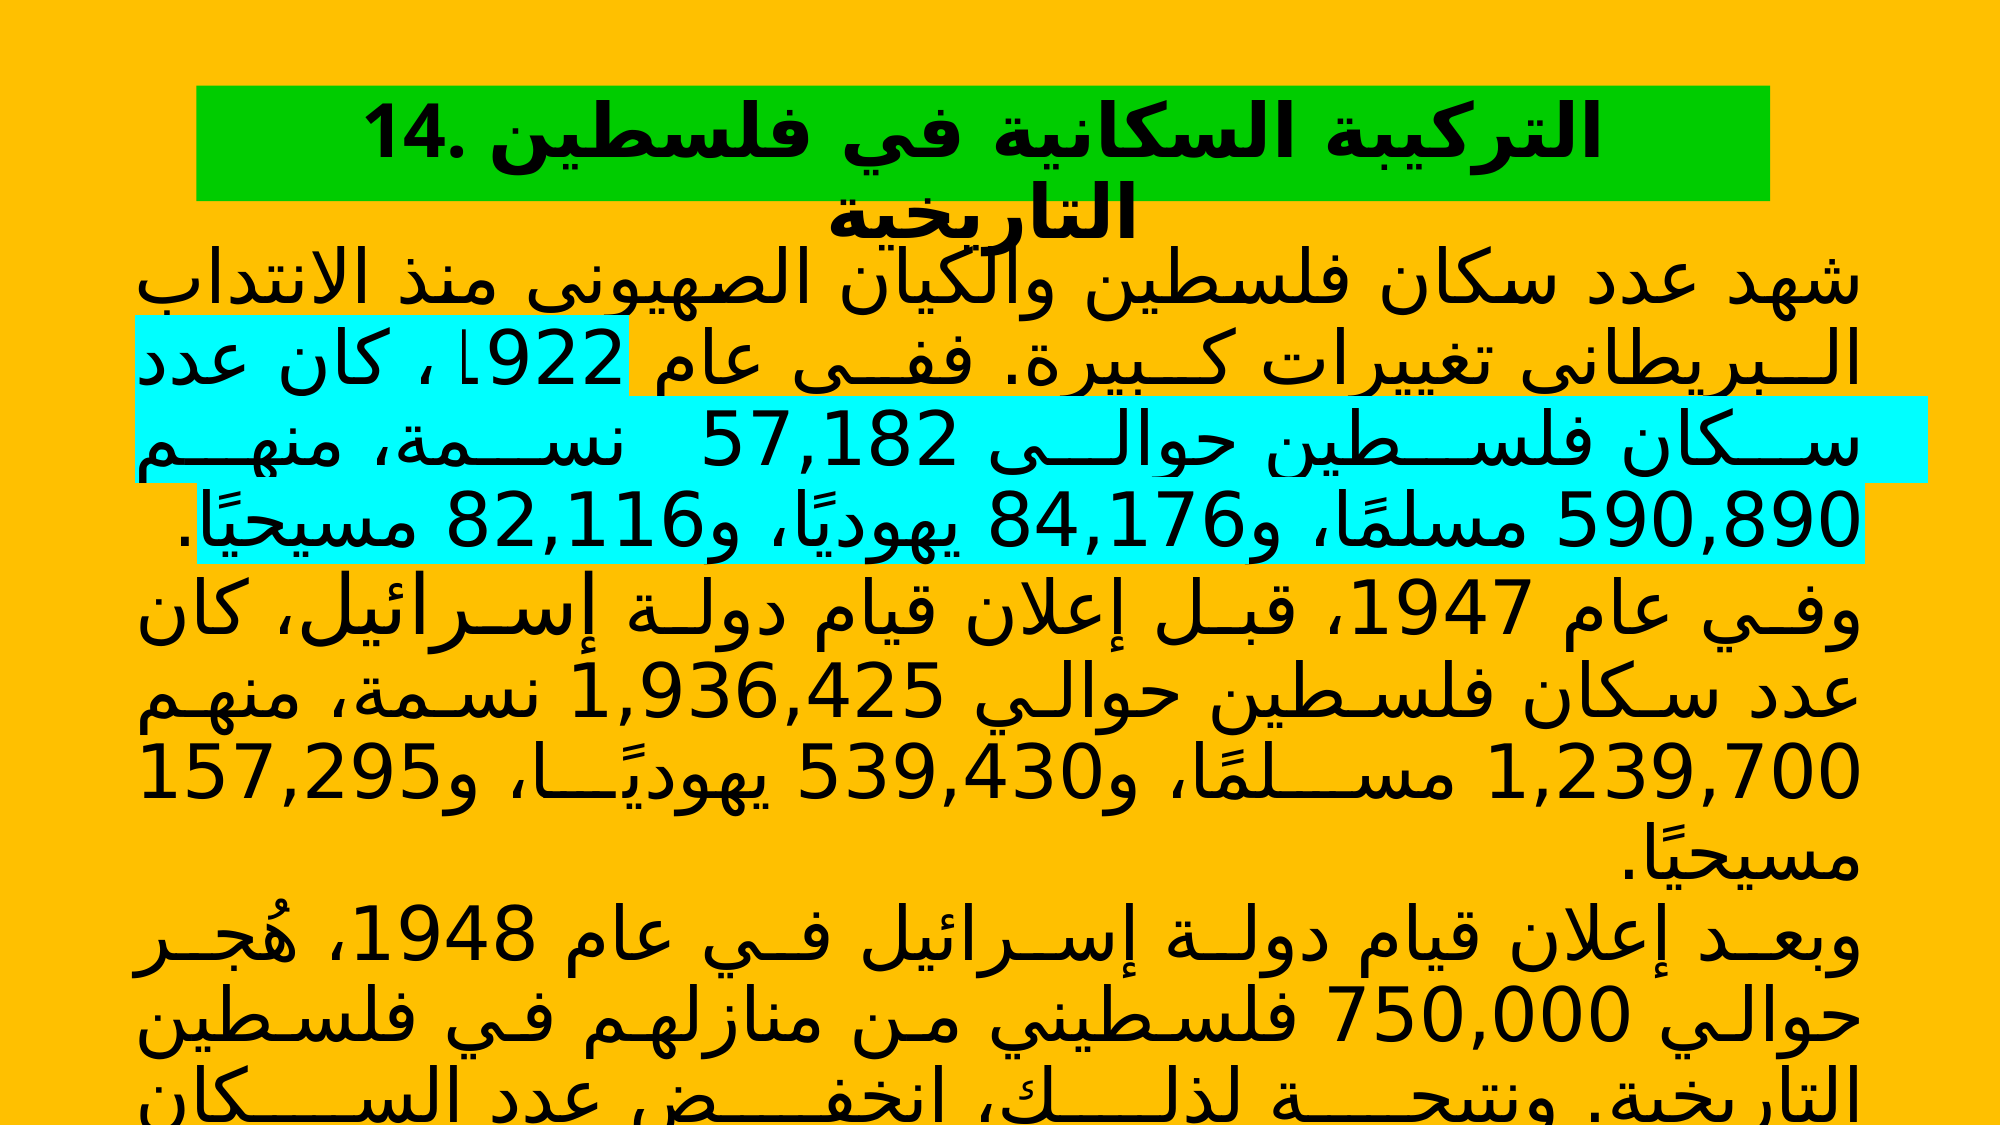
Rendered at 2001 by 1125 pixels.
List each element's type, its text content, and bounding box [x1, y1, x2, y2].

text_box شهد عدد سكان فلسطين والكيان الصهيوني منذ الانتداب البريطاني تغييرات كبيرة. ففي عام 1922، كان عدد سكان فلسطين حوالي 757,182 نسمة، منهم 590,890 مسلمًا، و84,176 يهوديًا، و82,116 مسيحيًا. وفي عام 1947، قبل إعلان قيام دولة إسرائيل، كان عدد سكان فلسطين حوالي 1,936,425 نسمة، منهم 1,239,700 مسلمًا، و539,430 يهوديًا، و157,295 مسيحيًا. وبعد إعلان قيام دولة إسرائيل في عام 1948، هُجر حوالي 750,000 فلسطيني من منازلهم في فلسطين التاريخية. ونتيجة لذلك، انخفض عدد السكان الفلسطينيين في فلسطين إلى حوالي 1,200,000 نسمة. وفي المقابل، نما عدد السكان اليهود في إسرائيل بسرعة كبيرة. ففي عام 1948، كان عدد السكان اليهود في إسرائيل حوالي 650,000 نسمة. [120, 231, 1880, 981]
text_box 14. التركيبة السكانية في فلسطين التاريخية [196, 85, 1771, 202]
